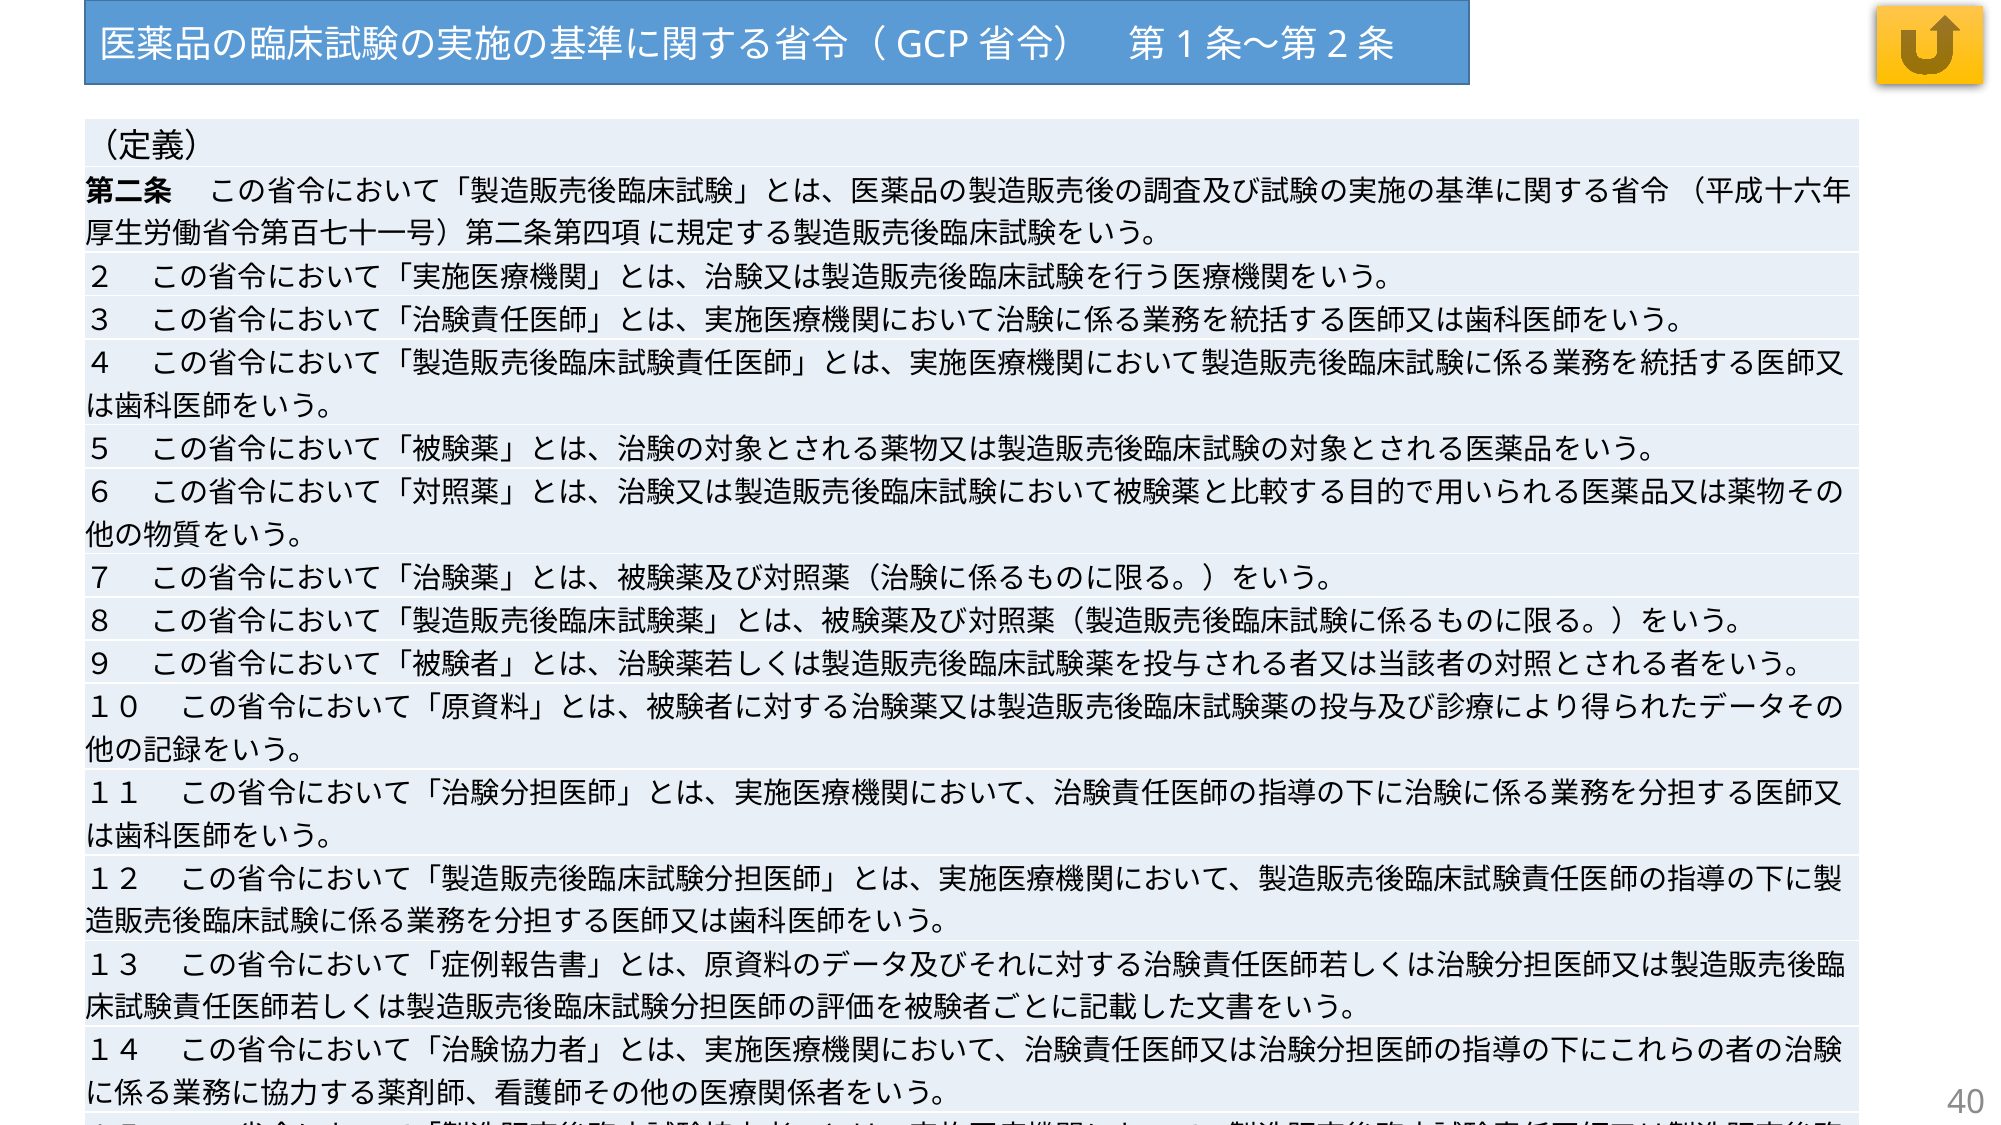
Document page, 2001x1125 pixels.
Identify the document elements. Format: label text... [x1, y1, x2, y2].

text_box [1877, 5, 1984, 84]
table_cell ８ この省令において「製造販売後臨床試験薬」とは、被験薬及び対照薬（製造販売後臨床試験に係るものに限る。）をいう。 [85, 598, 1859, 639]
table_cell １３ この省令において「症例報告書」とは、原資料のデータ及びそれに対する治験責任医師若しくは治験分担医師又は製造販売後臨床試験責任医師若しくは製造販売後臨床試験分担医師の評価を被験者ごとに記載した文書をいう。 [85, 941, 1859, 1025]
table_cell １１ この省令において「治験分担医師」とは、実施医療機関において、治験責任医師の指導の下に治験に係る業務を分担する医師又は歯科医師をいう。 [85, 770, 1859, 854]
text_box 医薬品の臨床試験の実施の基準に関する省令（GCP省令） 第1条～第2条 [84, 0, 1470, 85]
table_cell 第二条 この省令において「製造販売後臨床試験」とは、医薬品の製造販売後の調査及び試験の実施の基準に関する省令 （平成十六年厚生労働省令第百七十一号）第二条第四項 に規定する製造販売後臨床試験をいう。 [85, 167, 1859, 251]
table_cell ９ この省令において「被験者」とは、治験薬若しくは製造販売後臨床試験薬を投与される者又は当該者の対照とされる者をいう。 [85, 641, 1859, 682]
table_cell １４ この省令において「治験協力者」とは、実施医療機関において、治験責任医師又は治験分担医師の指導の下にこれらの者の治験に係る業務に協力する薬剤師、看護師その他の医療関係者をいう。 [85, 1027, 1859, 1111]
table_cell ７ この省令において「治験薬」とは、被験薬及び対照薬（治験に係るものに限る。）をいう。 [85, 554, 1859, 596]
table_cell ３ この省令において「治験責任医師」とは、実施医療機関において治験に係る業務を統括する医師又は歯科医師をいう。 [85, 296, 1859, 338]
table_cell ５ この省令において「被験薬」とは、治験の対象とされる薬物又は製造販売後臨床試験の対象とされる医薬品をいう。 [85, 425, 1859, 467]
table_header （定義） [85, 119, 1859, 166]
table_cell １２ この省令において「製造販売後臨床試験分担医師」とは、実施医療機関において、製造販売後臨床試験責任医師の指導の下に製造販売後臨床試験に係る業務を分担する医師又は歯科医師をいう。 [85, 856, 1859, 940]
table_cell ４ この省令において「製造販売後臨床試験責任医師」とは、実施医療機関において製造販売後臨床試験に係る業務を統括する医師又は歯科医師をいう。 [85, 340, 1859, 424]
table_cell １０ この省令において「原資料」とは、被験者に対する治験薬又は製造販売後臨床試験薬の投与及び診療により得られたデータその他の記録をいう。 [85, 684, 1859, 768]
table_cell １５ この省令において「製造販売後臨床試験協力者」とは、実施医療機関において、製造販売後臨床試験責任医師又は製造販売後臨床試験分担医師の指導の下にこれらの者の製造販売後臨床試験に係る業務に協力する薬剤師、看護師その他の医療関係者をいう。 [85, 1113, 1859, 1125]
table_cell ６ この省令において「対照薬」とは、治験又は製造販売後臨床試験において被験薬と比較する目的で用いられる医薬品又は薬物その他の物質をいう。 [85, 469, 1859, 553]
table_cell ２ この省令において「実施医療機関」とは、治験又は製造販売後臨床試験を行う医療機関をいう。 [85, 253, 1859, 295]
